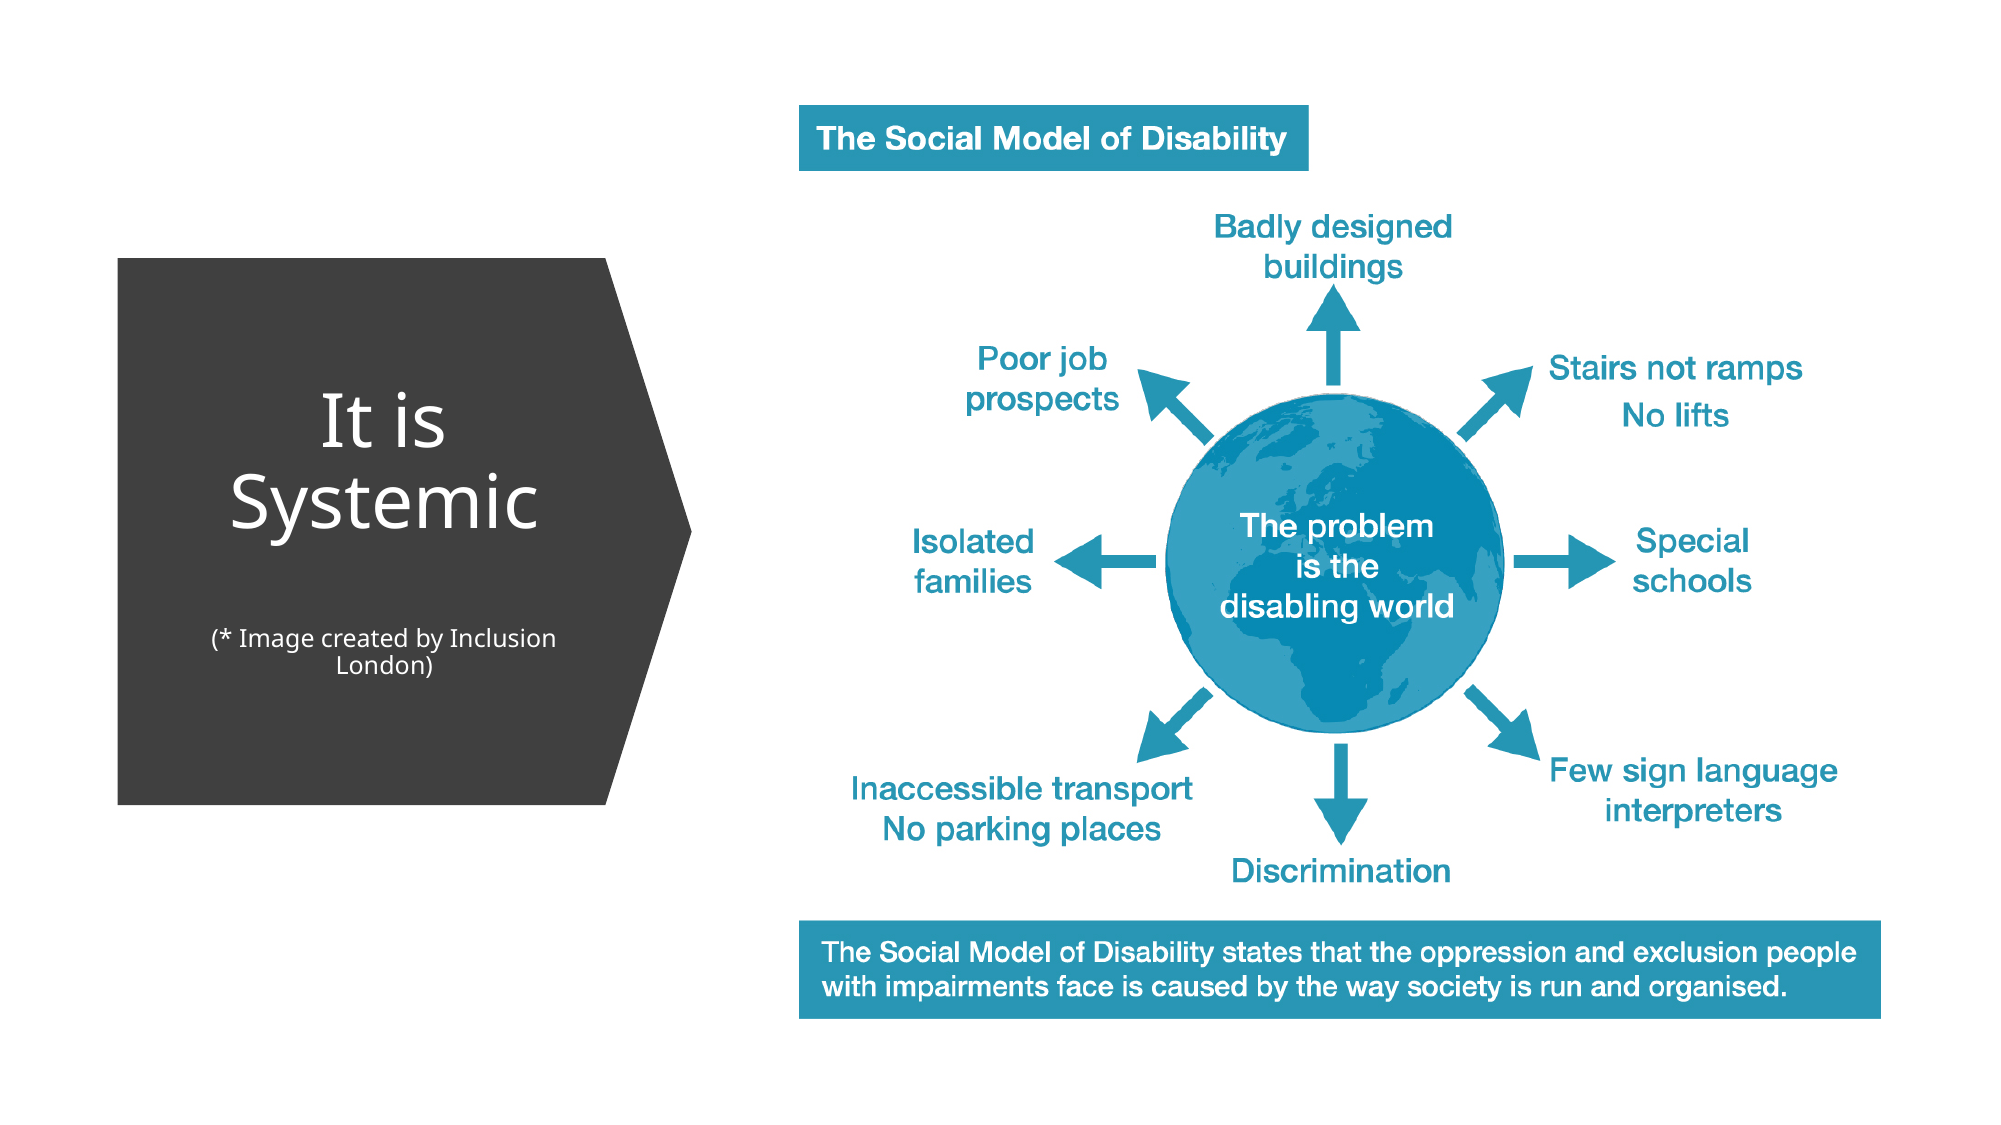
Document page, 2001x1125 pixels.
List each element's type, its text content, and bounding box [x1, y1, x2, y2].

text_box [116, 257, 693, 807]
title It is Systemic (* Image created by Inclusion London) [168, 322, 601, 741]
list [799, 105, 1881, 1020]
